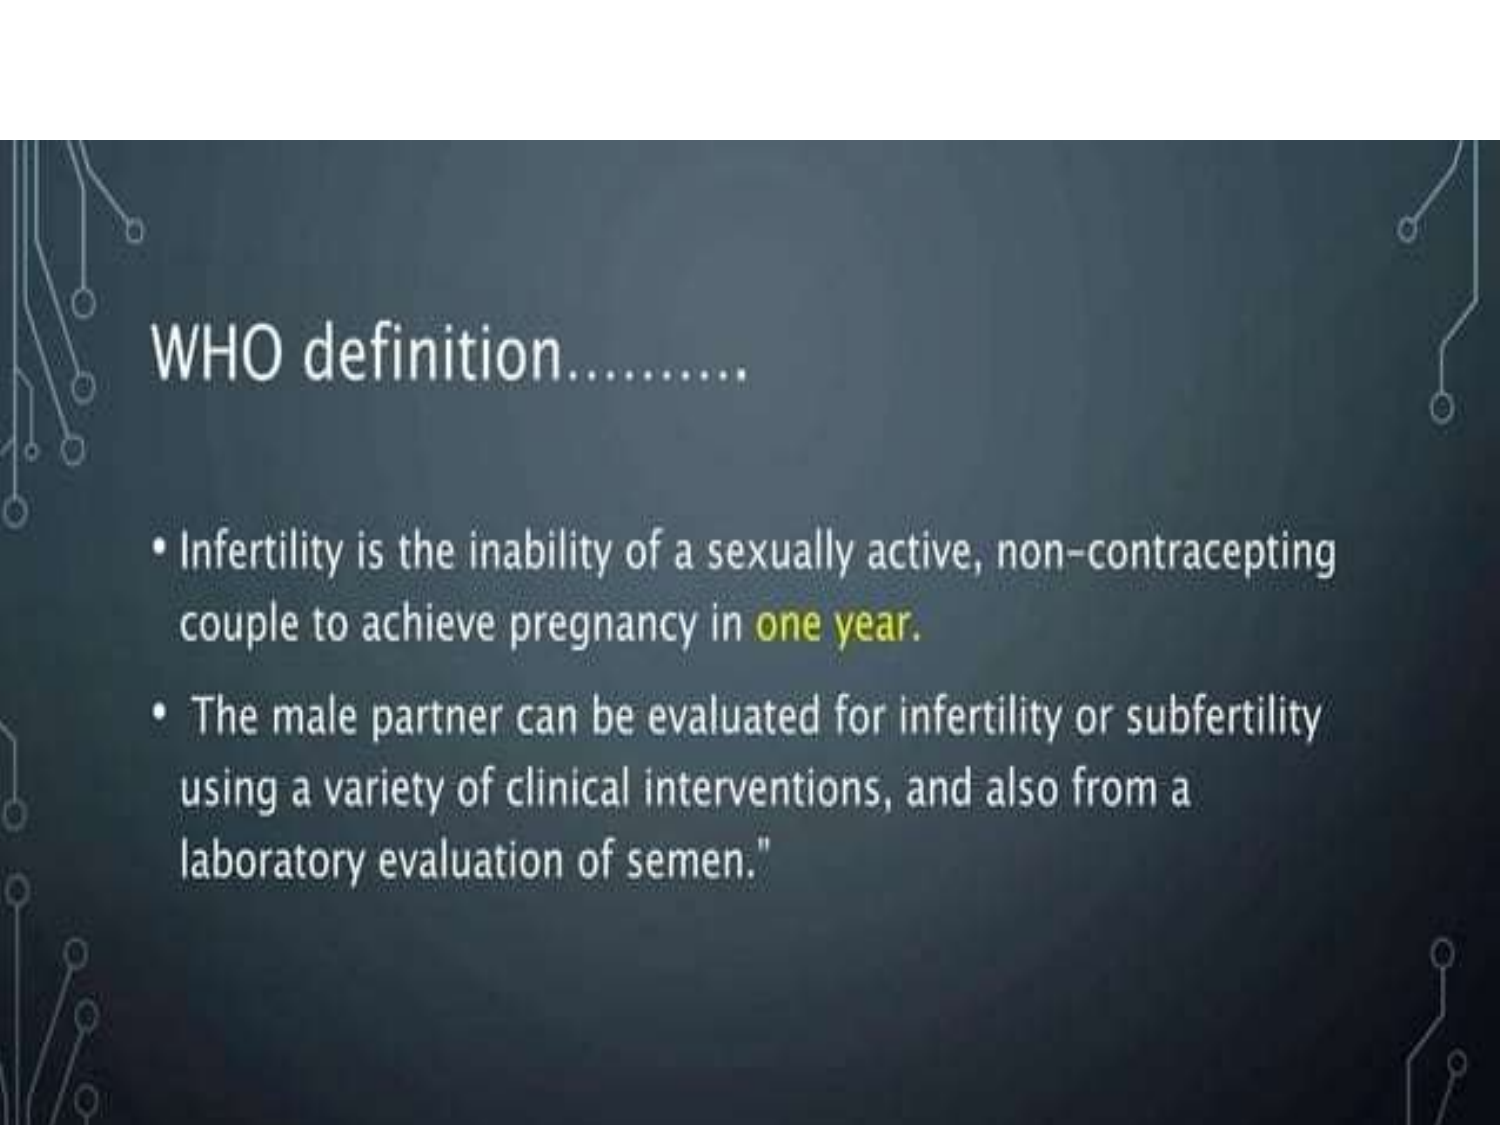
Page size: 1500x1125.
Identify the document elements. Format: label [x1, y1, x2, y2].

picture [0, 139, 1500, 1125]
